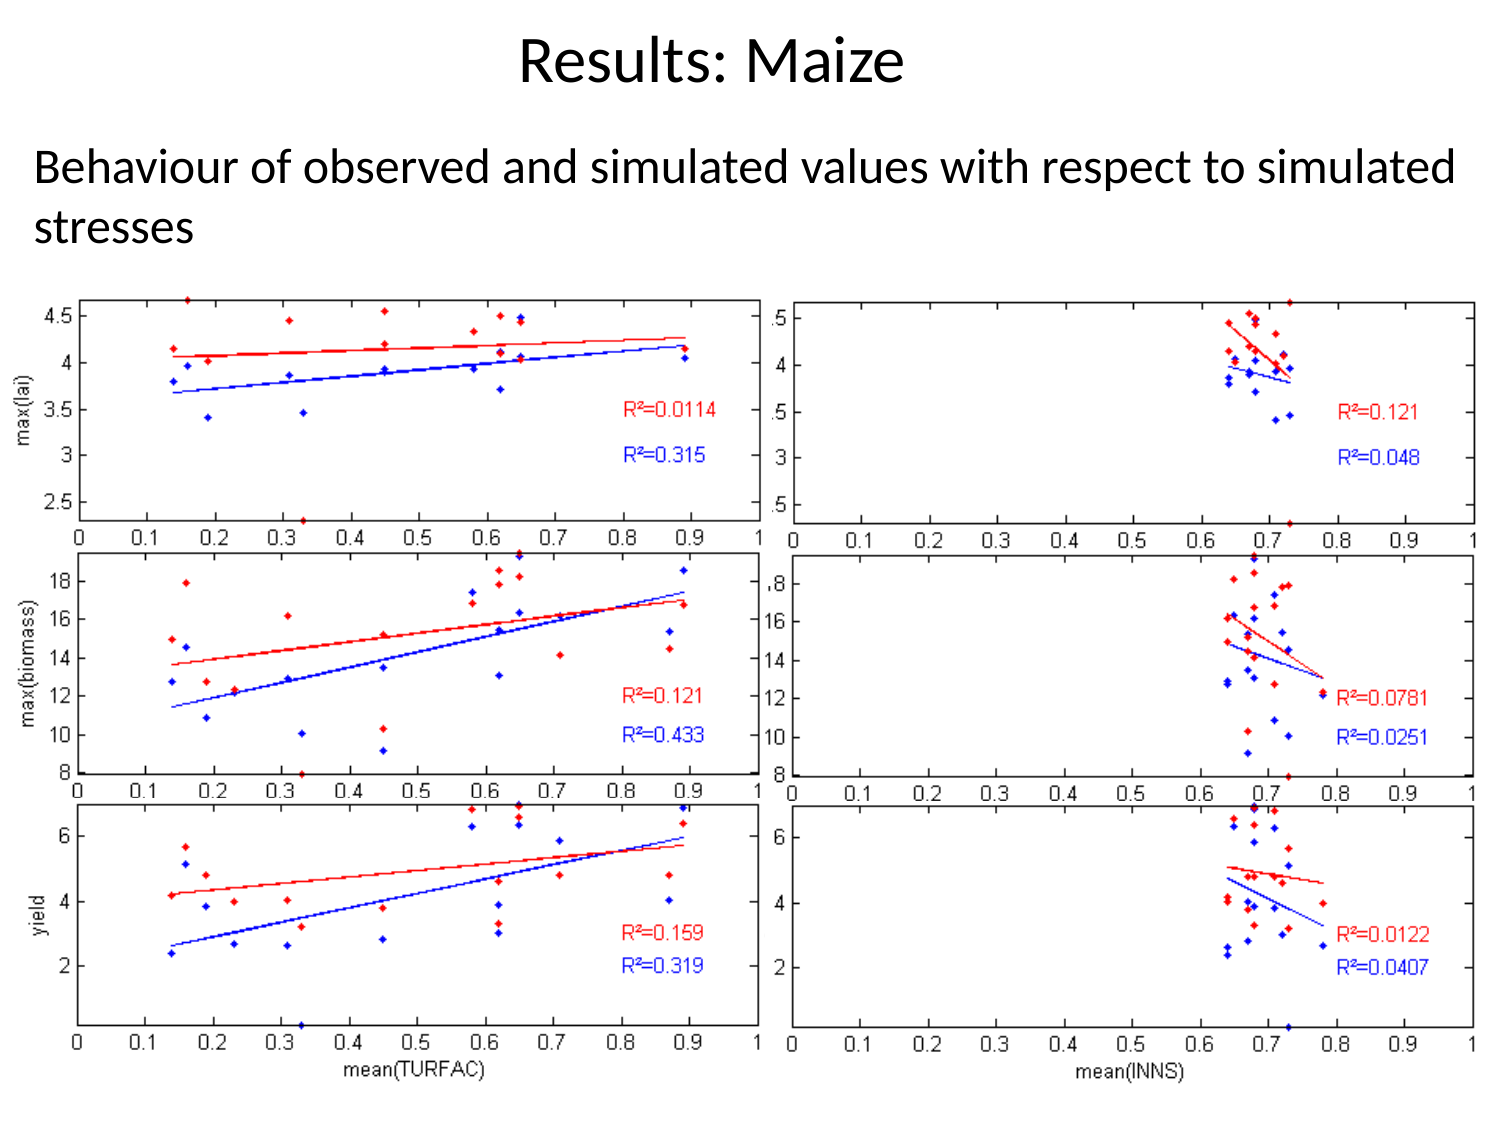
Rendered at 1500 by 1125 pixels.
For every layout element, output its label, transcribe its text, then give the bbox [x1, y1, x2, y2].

picture [12, 287, 1488, 1088]
title Results: Maize [37, 0, 1388, 126]
text_box Behaviour of observed and simulated values with respect to simulated stresses [18, 126, 1475, 261]
